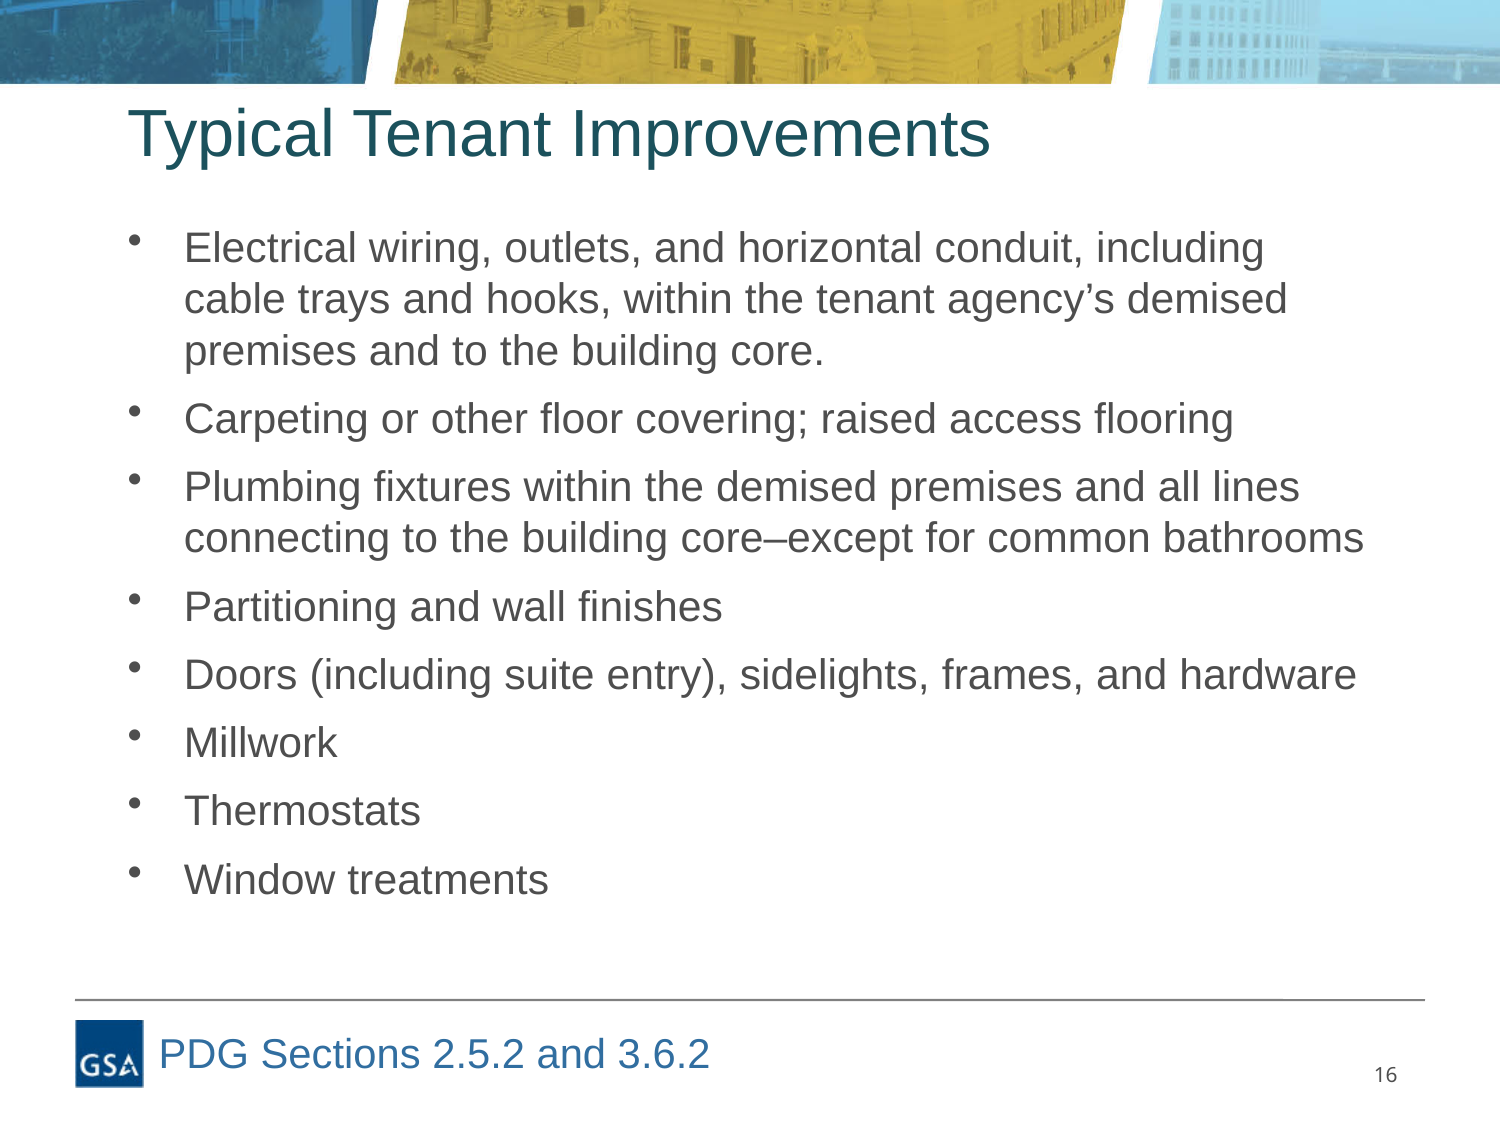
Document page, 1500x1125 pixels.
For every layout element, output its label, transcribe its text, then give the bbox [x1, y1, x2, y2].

list Electrical wiring, outlets, and horizontal conduit, including cable trays and hooks, within the tenant agency’s demised premises and to the building core. Carpeting or other floor covering; raised access flooring Plumbing fixtures within the demised premises and all lines connecting to the building core–except for common bathrooms Partitioning and wall finishes Doors (including suite entry), sidelights, frames, and hardware Millwork Thermostats Window treatments [112, 212, 1388, 976]
picture [0, 0, 1500, 1125]
slide_number 16 [1299, 1053, 1413, 1125]
title Typical Tenant Improvements [112, 37, 1388, 212]
text_box PDG Sections 2.5.2 and 3.6.2 [143, 1019, 726, 1085]
